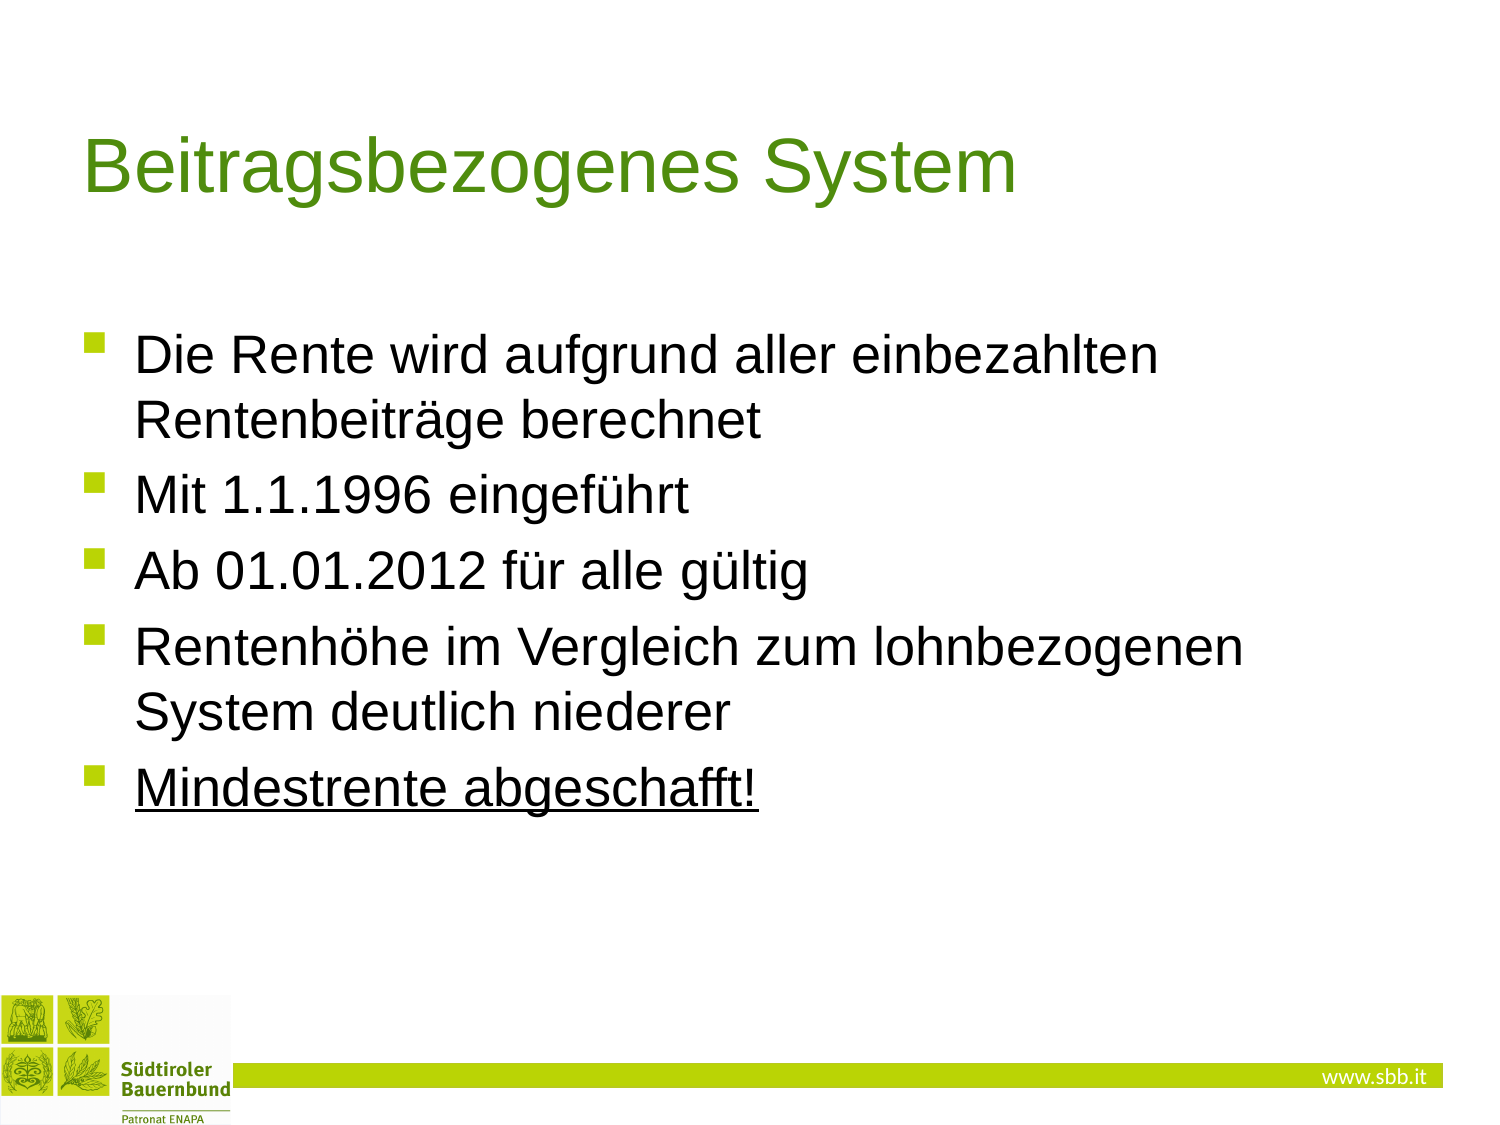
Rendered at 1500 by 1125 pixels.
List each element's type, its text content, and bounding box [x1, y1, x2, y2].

title Beitragsbezogenes System [67, 67, 1434, 256]
list Die Rente wird aufgrund aller einbezahlten Rentenbeiträge berechnet Mit 1.1.1996 eingeführt Ab 01.01.2012 für alle gültig Rentenhöhe im Vergleich zum lohnbezogenen System deutlich niederer Mindestrente abgeschafft! [63, 311, 1431, 984]
picture [0, 995, 231, 1125]
